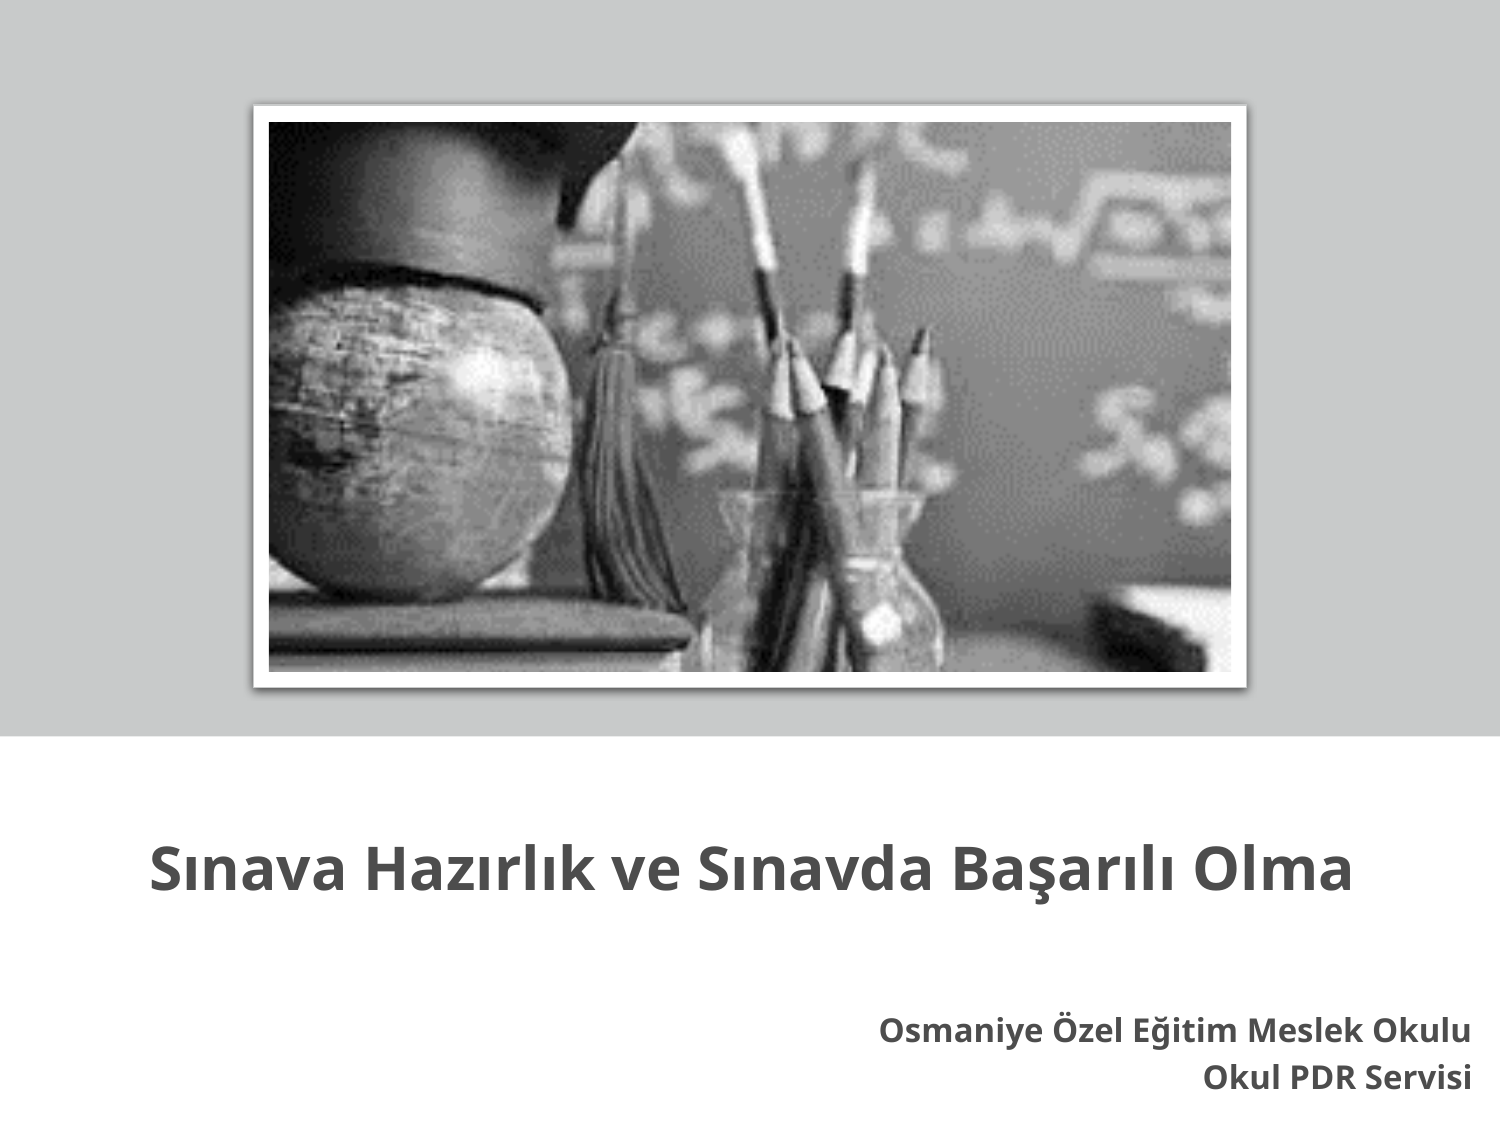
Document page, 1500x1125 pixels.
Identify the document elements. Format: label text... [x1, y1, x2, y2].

text_box [0, 737, 1500, 1125]
text_box [0, 0, 1500, 737]
text_box Osmaniye Özel Eğitim Meslek Okulu Okul PDR Servisi [666, 1002, 1489, 1105]
title Sınava Hazırlık ve Sınavda Başarılı Olma [17, 737, 1489, 1001]
picture [268, 122, 1232, 672]
text_box [252, 104, 1248, 688]
